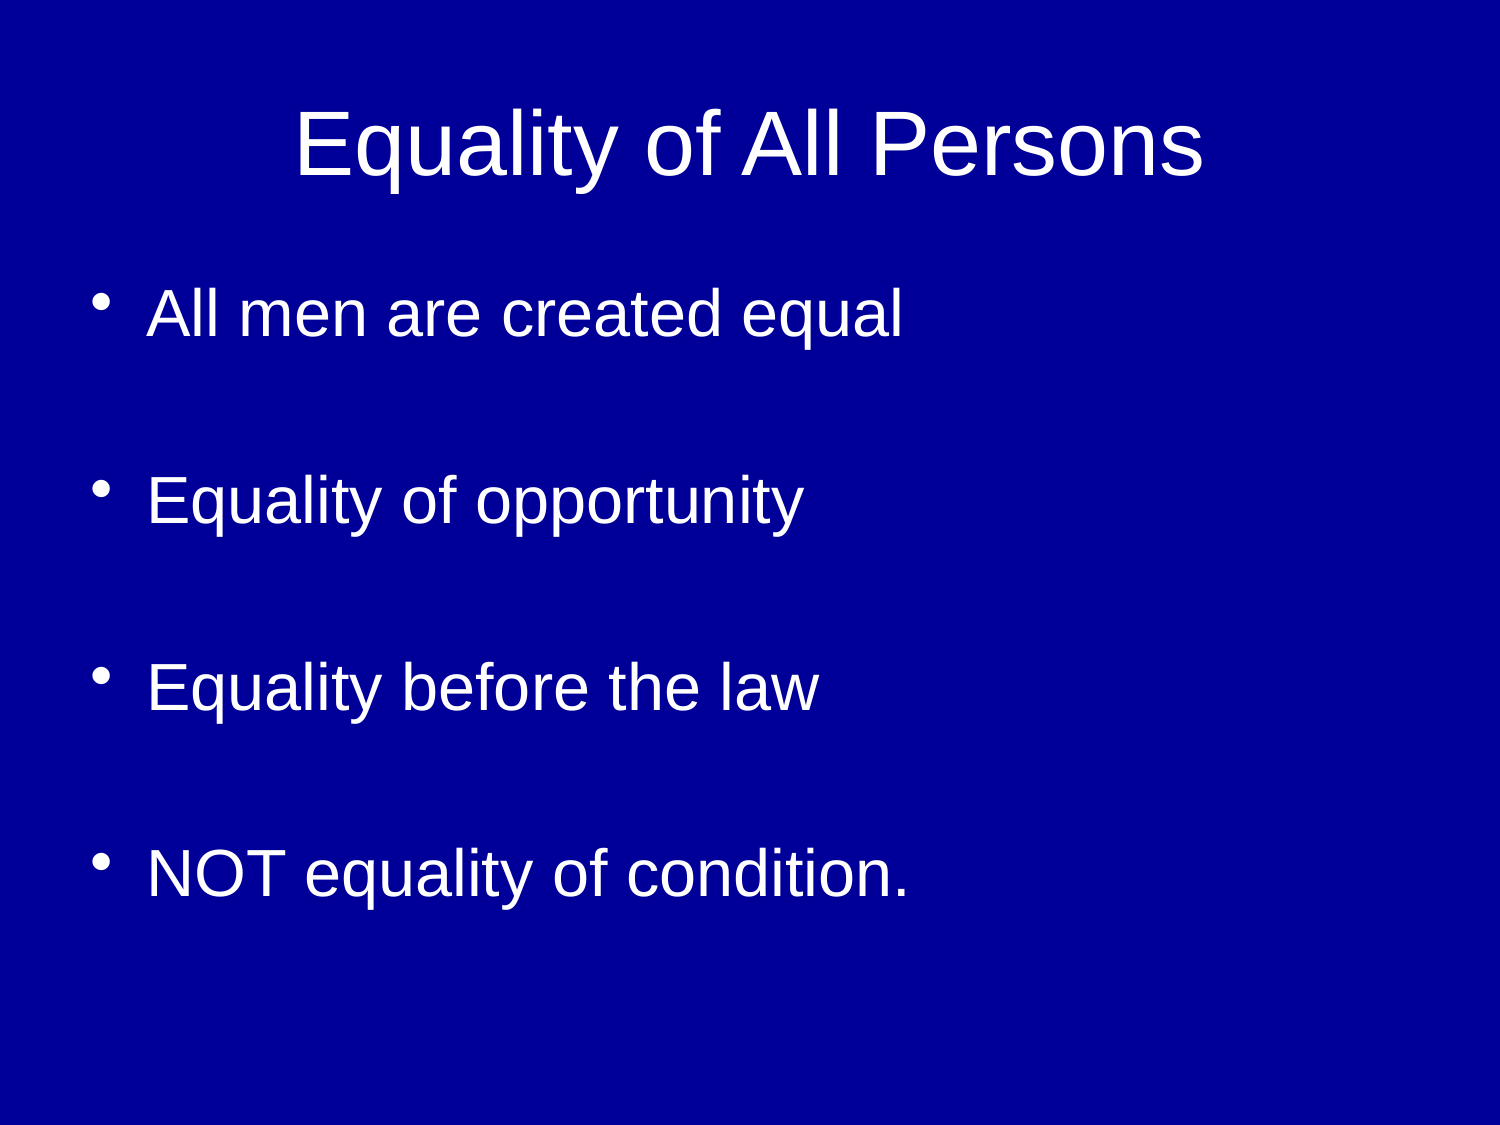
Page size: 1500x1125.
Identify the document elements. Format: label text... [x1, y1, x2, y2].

list All men are created equal Equality of opportunity Equality before the law NOT equality of condition. [75, 262, 1425, 1005]
title Equality of All Persons [75, 45, 1425, 233]
